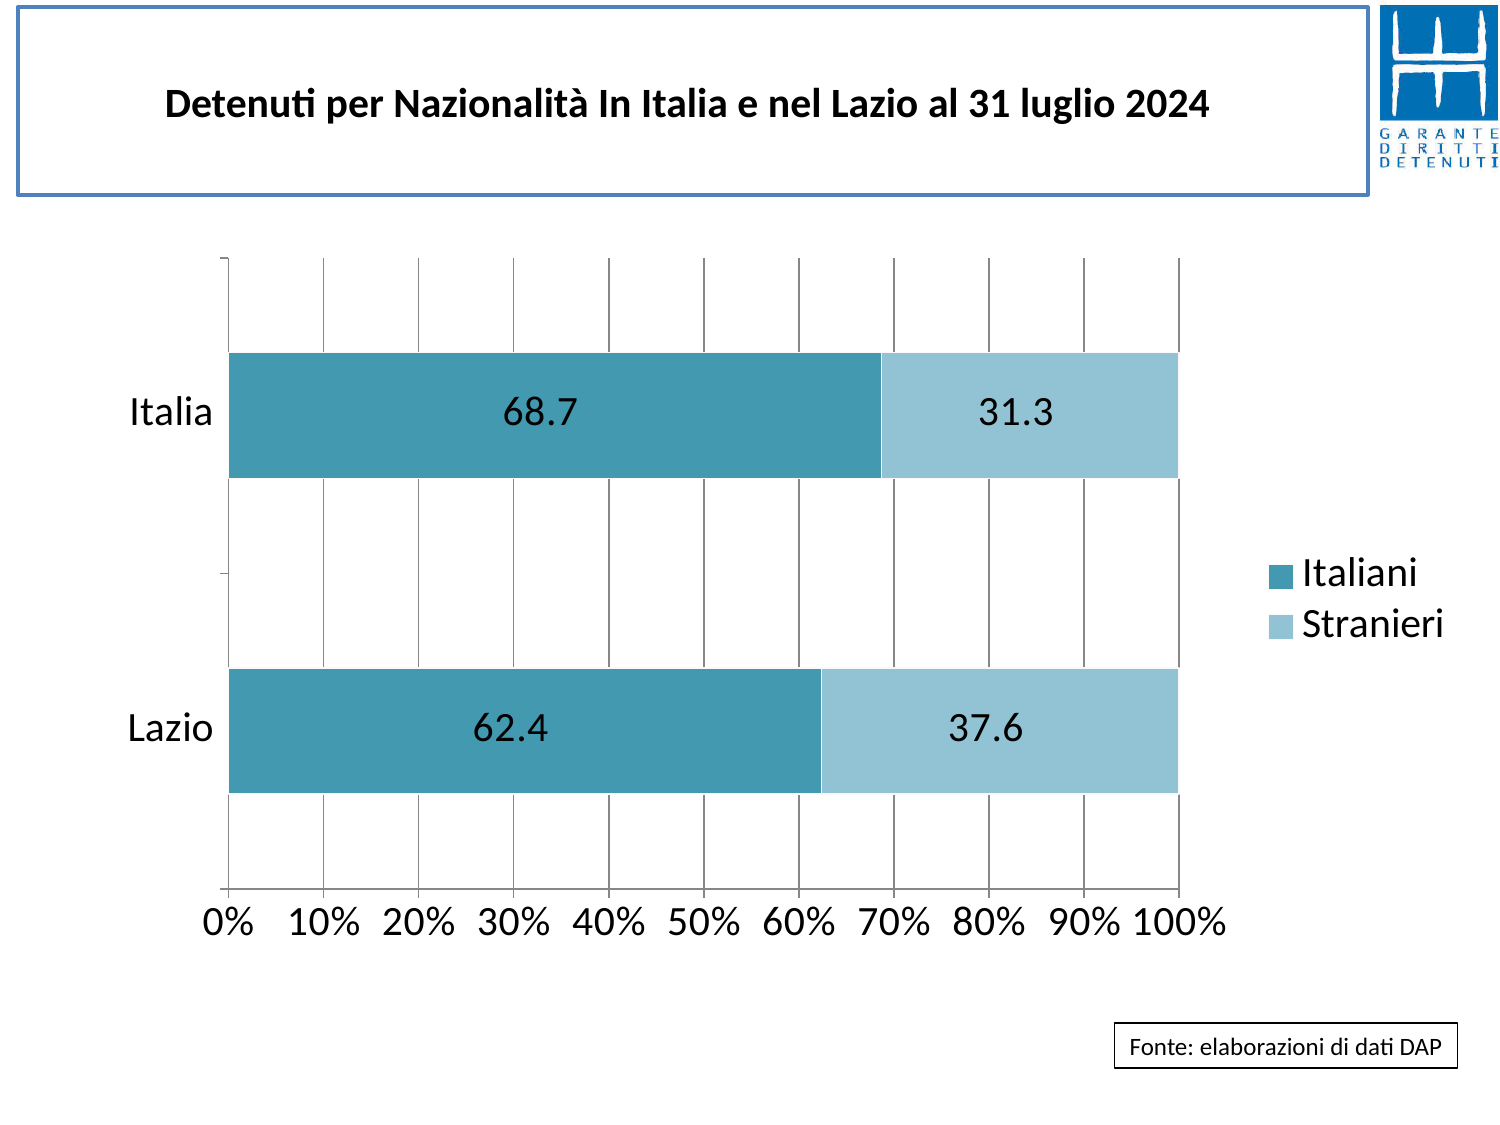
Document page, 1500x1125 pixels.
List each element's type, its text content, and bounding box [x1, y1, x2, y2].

chart [100, 243, 1471, 961]
picture [1373, 1, 1500, 173]
text_box Fonte: elaborazioni di dati DAP [1113, 1021, 1460, 1070]
title Detenuti per Nazionalità In Italia e nel Lazio al 31 luglio 2024 [16, 5, 1370, 197]
